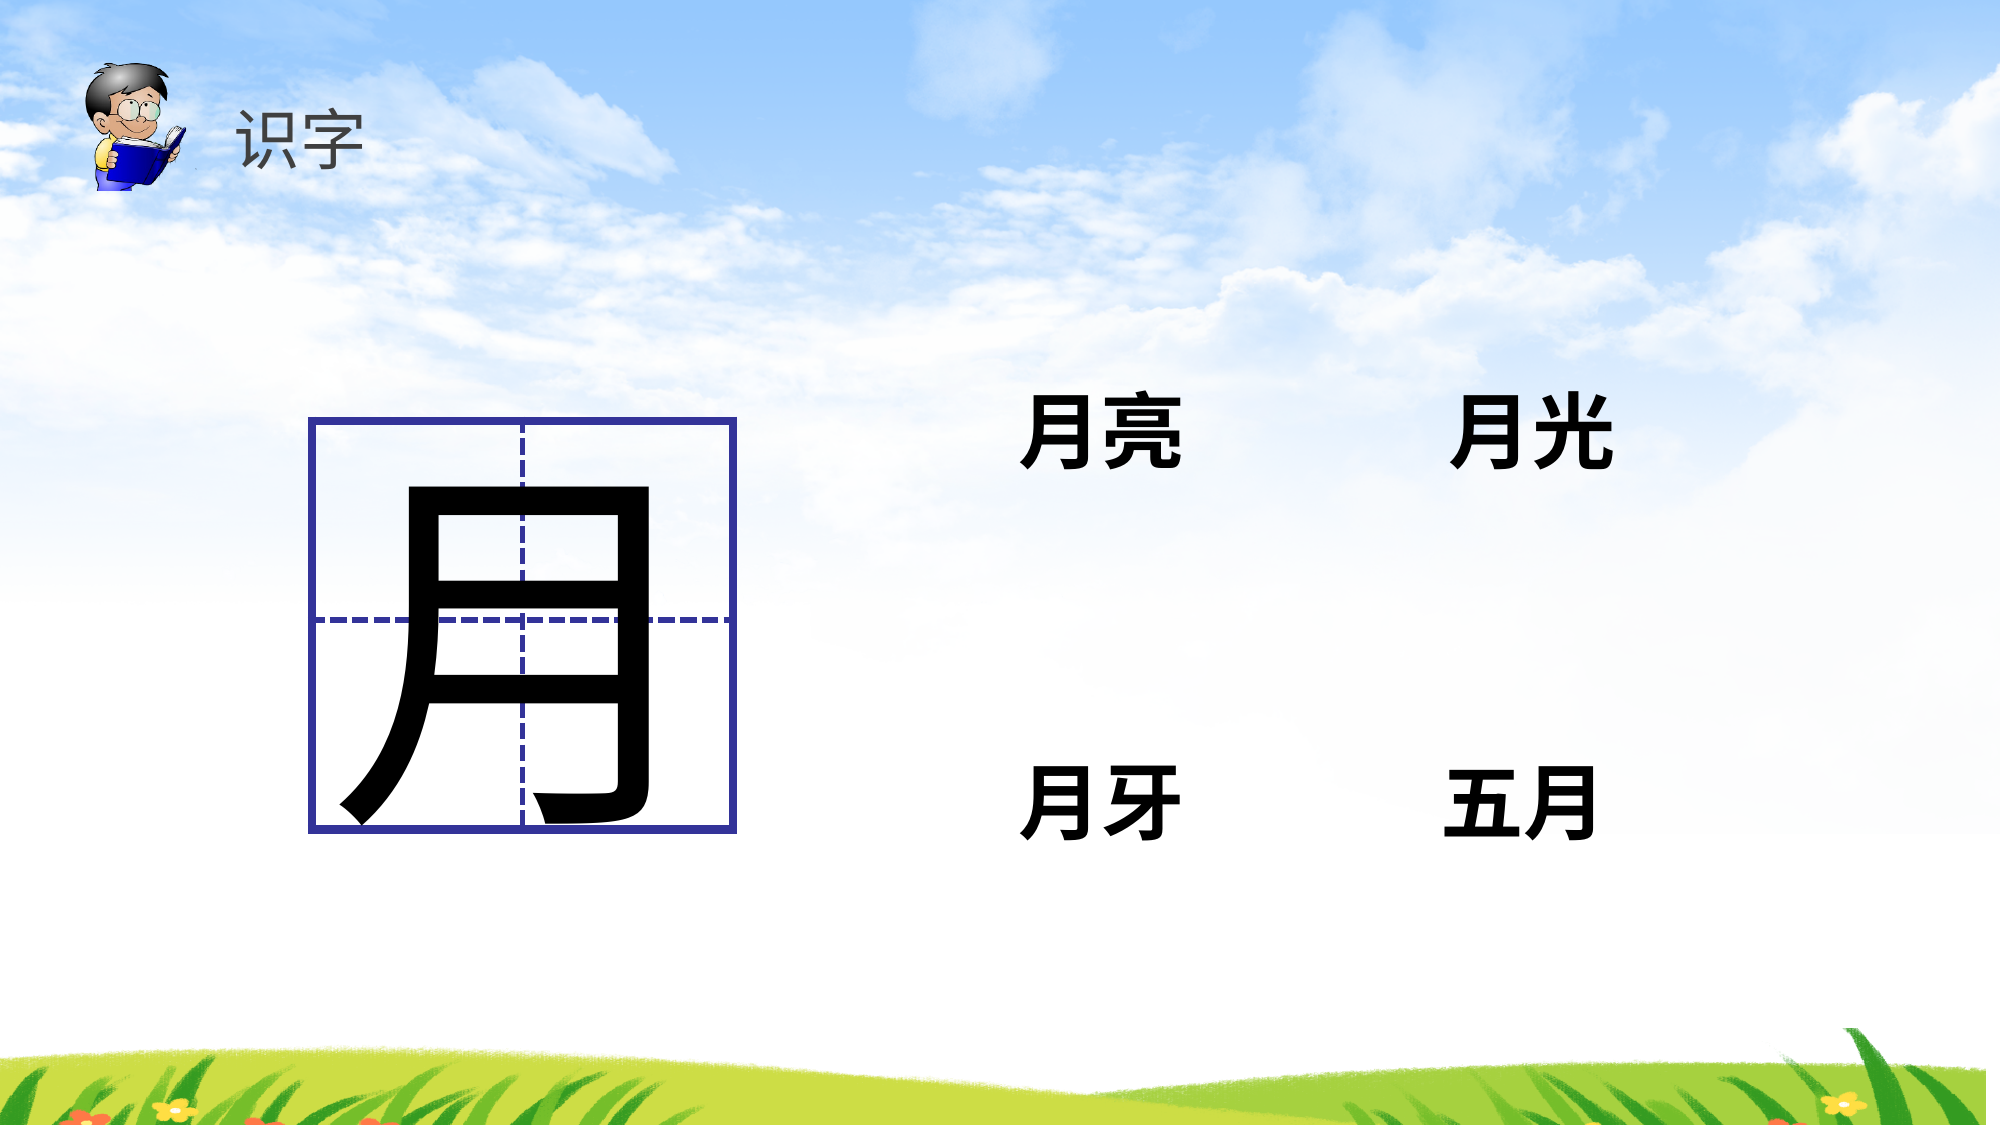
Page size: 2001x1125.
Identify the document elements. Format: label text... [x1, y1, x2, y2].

picture [0, 1028, 2001, 1125]
picture [0, 0, 2000, 834]
text_box 月 [314, 396, 735, 880]
text_box 月亮 [1003, 371, 1200, 487]
text_box 月光 [1434, 371, 1631, 487]
text_box 月牙 [1003, 743, 1200, 858]
text_box 五月 [1425, 743, 1622, 858]
text_box 识字 [218, 90, 896, 186]
